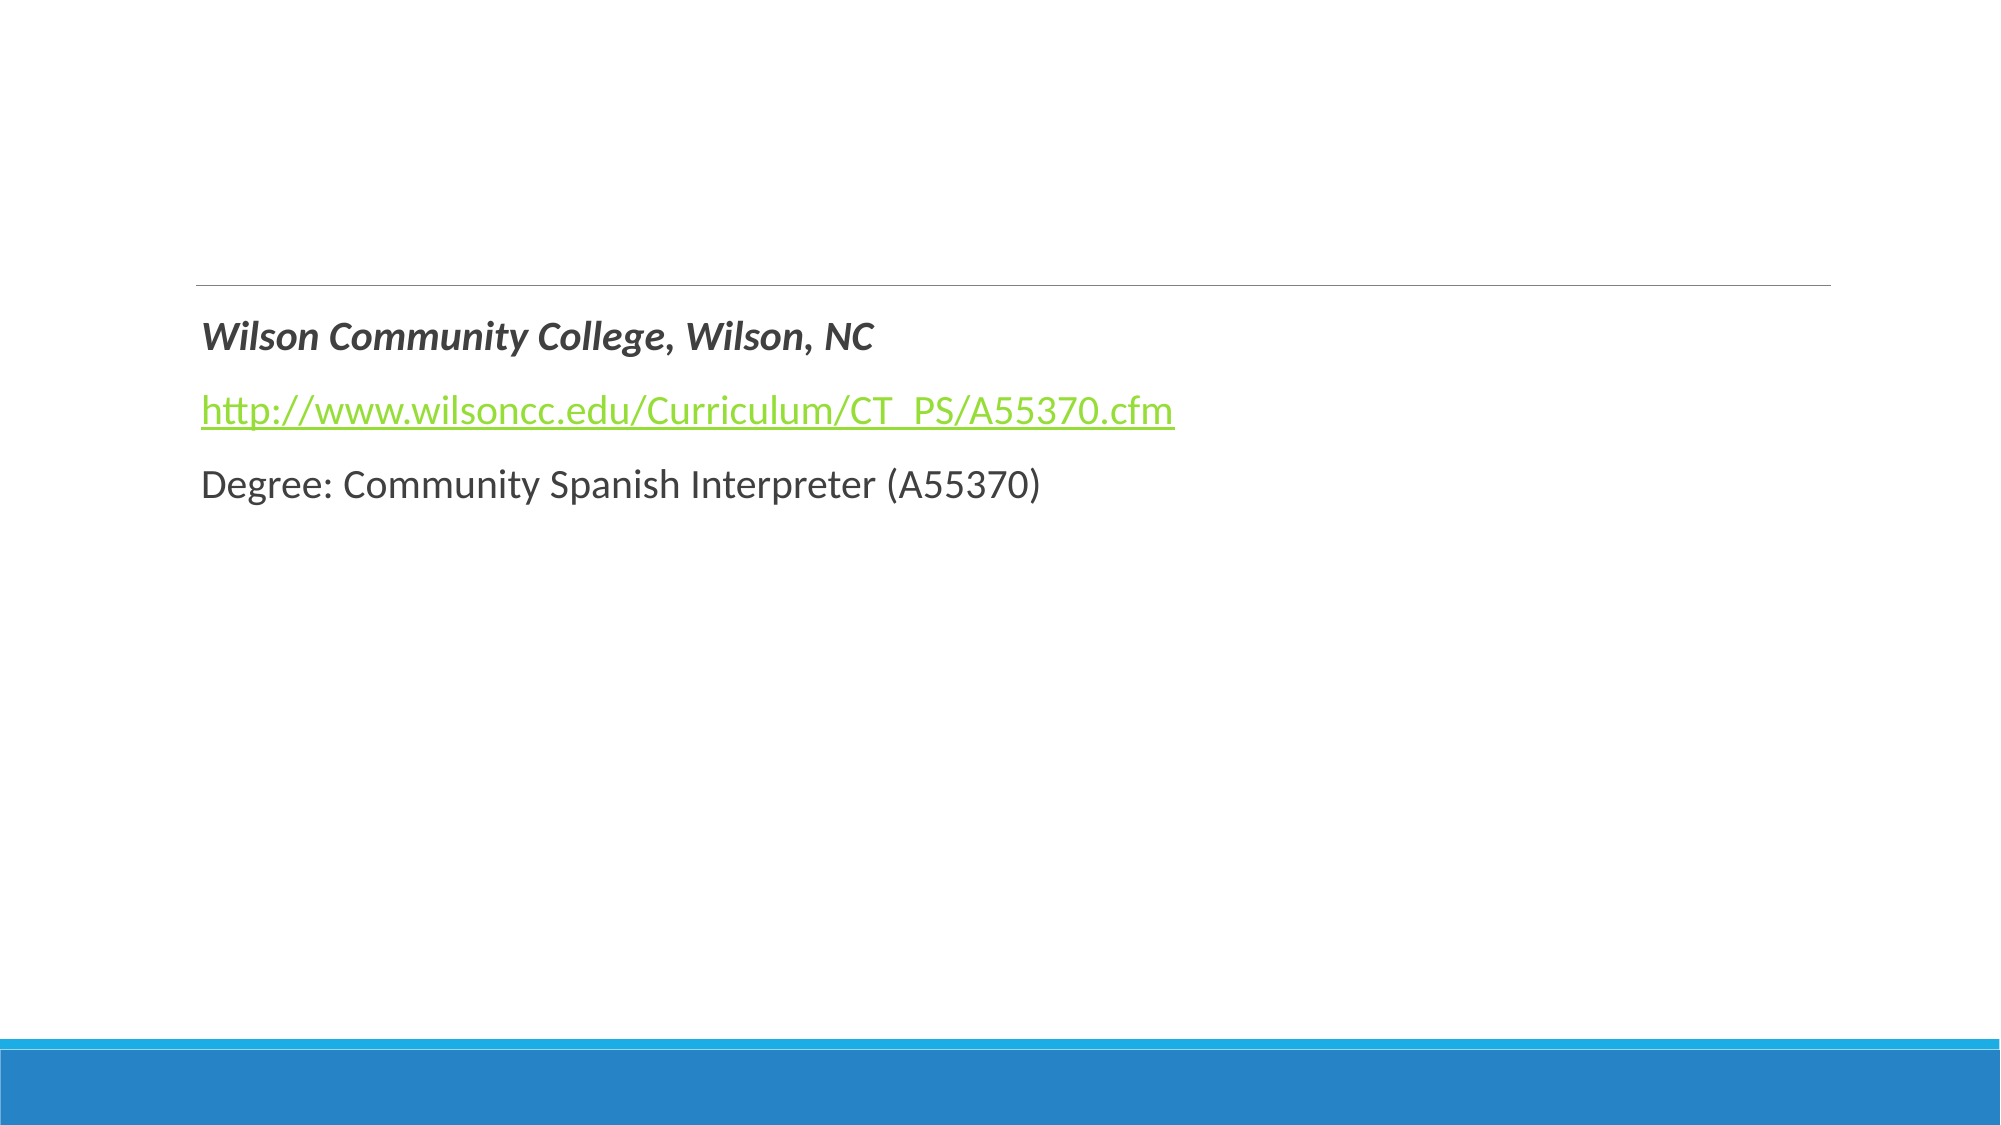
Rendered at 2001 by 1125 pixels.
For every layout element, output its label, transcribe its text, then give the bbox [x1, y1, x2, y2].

list Wilson Community College, Wilson, NC http://www.wilsoncc.edu/Curriculum/CT_PS/A55370.cfm Degree: Community Spanish Interpreter (A55370) [186, 306, 1837, 967]
